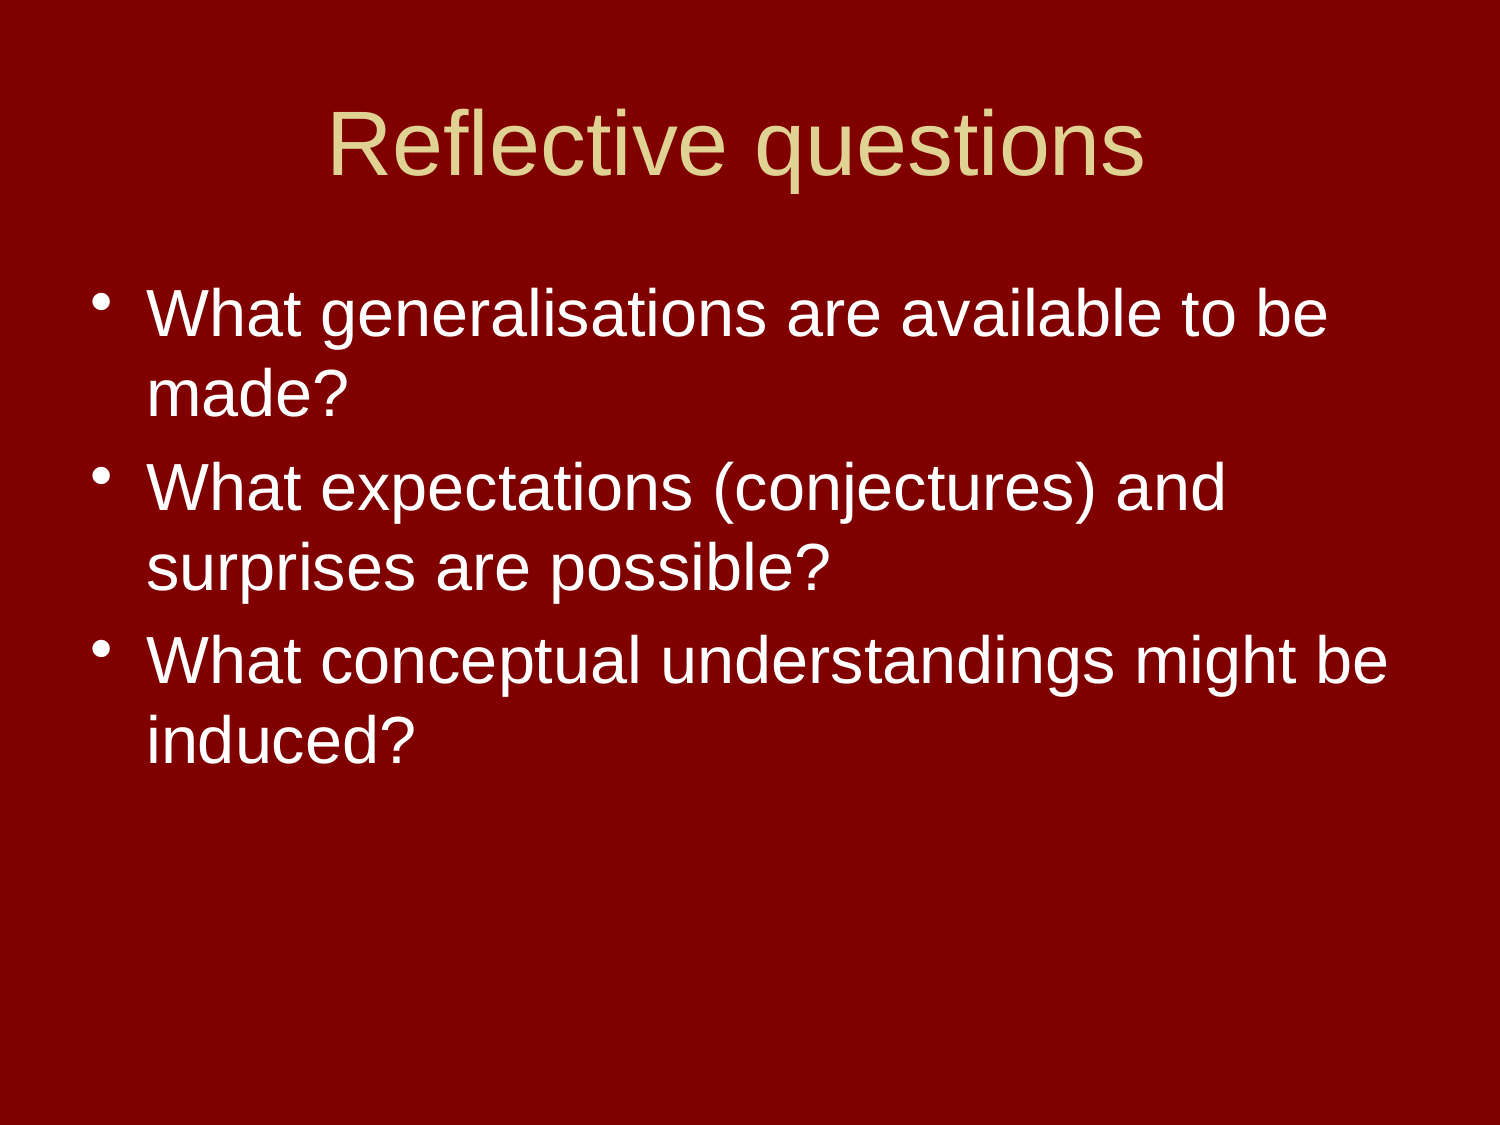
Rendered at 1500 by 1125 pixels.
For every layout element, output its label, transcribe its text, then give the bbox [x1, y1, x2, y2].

title Reflective questions [74, 44, 1426, 233]
list What generalisations are available to be made? What expectations (conjectures) and surprises are possible? What conceptual understandings might be induced? [74, 262, 1426, 1006]
